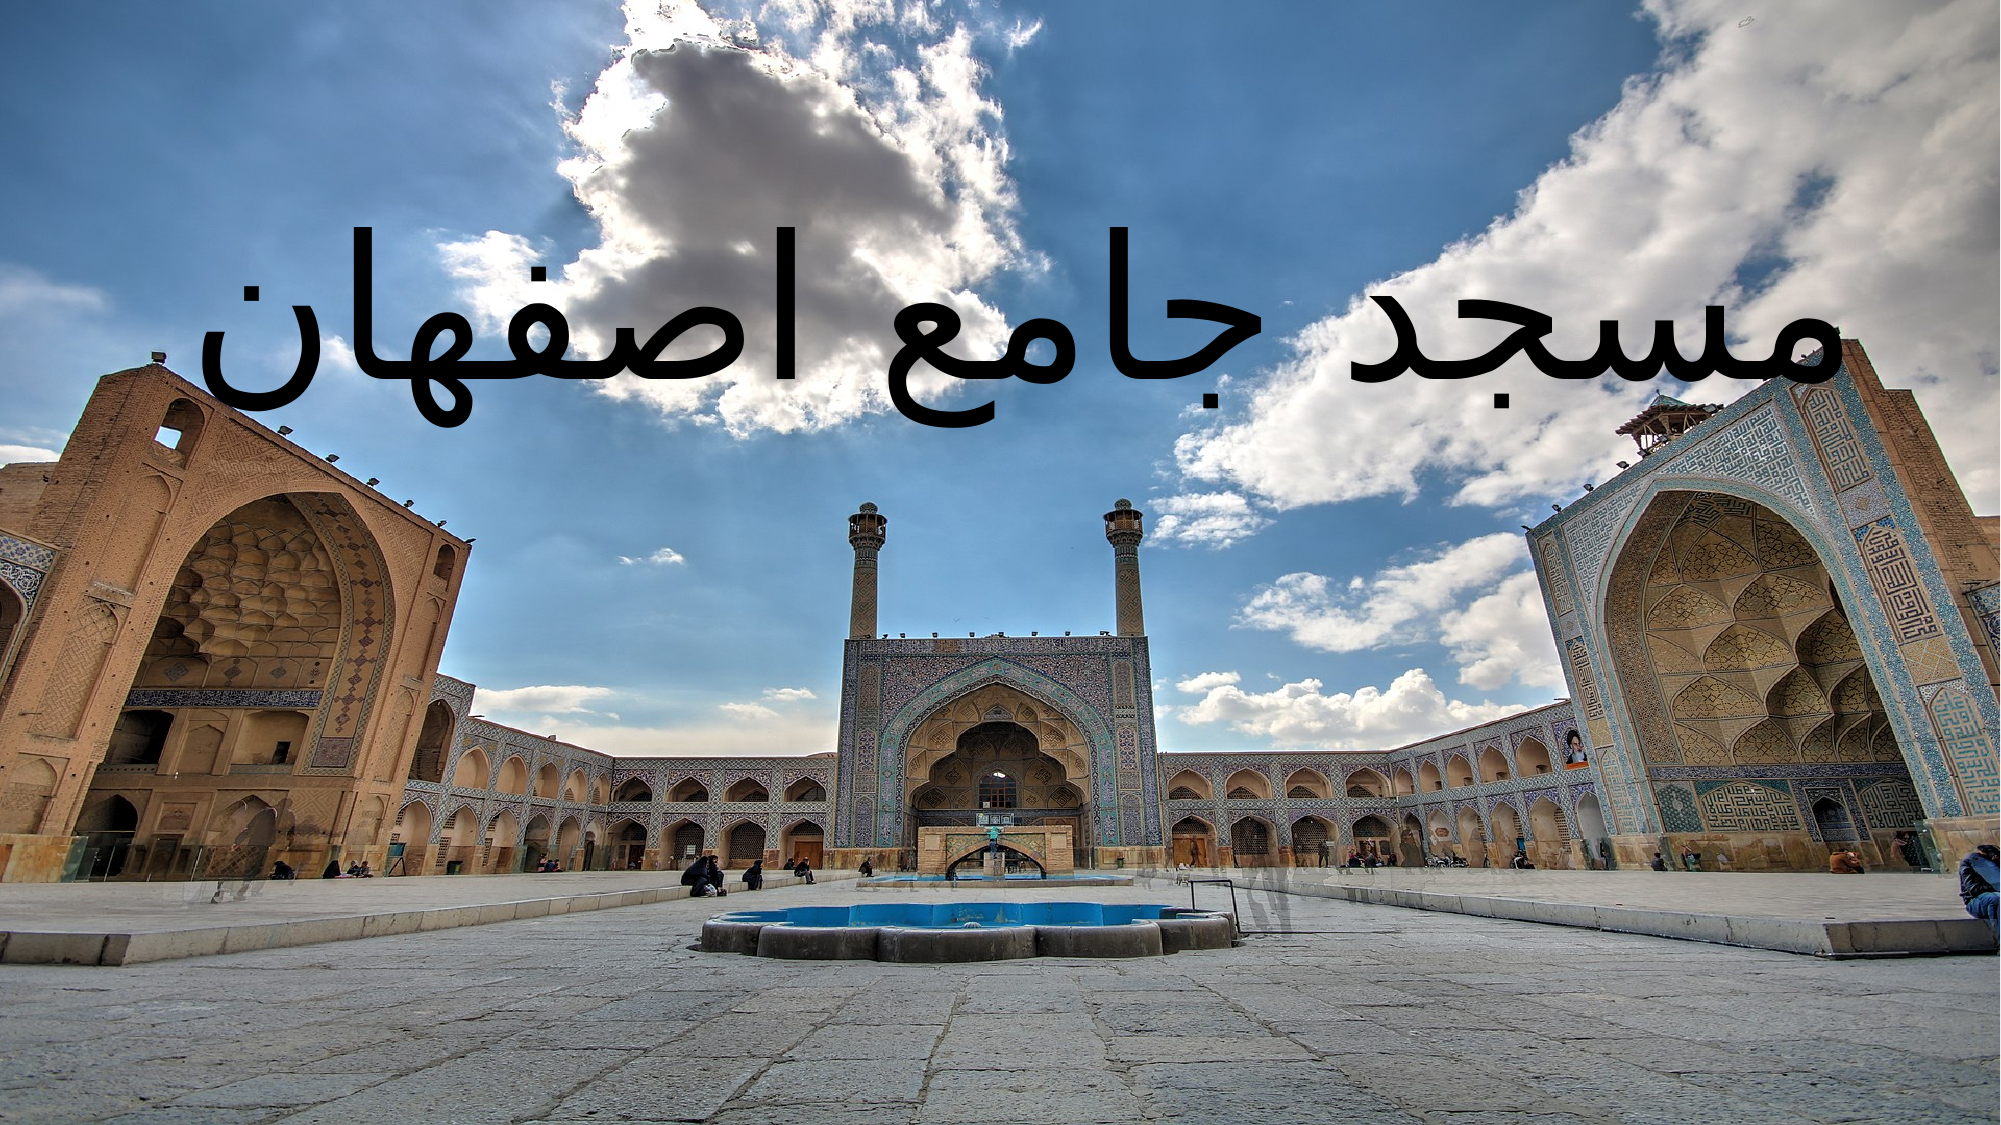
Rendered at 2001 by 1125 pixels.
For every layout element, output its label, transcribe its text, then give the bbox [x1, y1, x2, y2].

picture [0, 0, 2001, 1125]
text_box مسجد جامع اصفهان [173, 171, 1876, 427]
